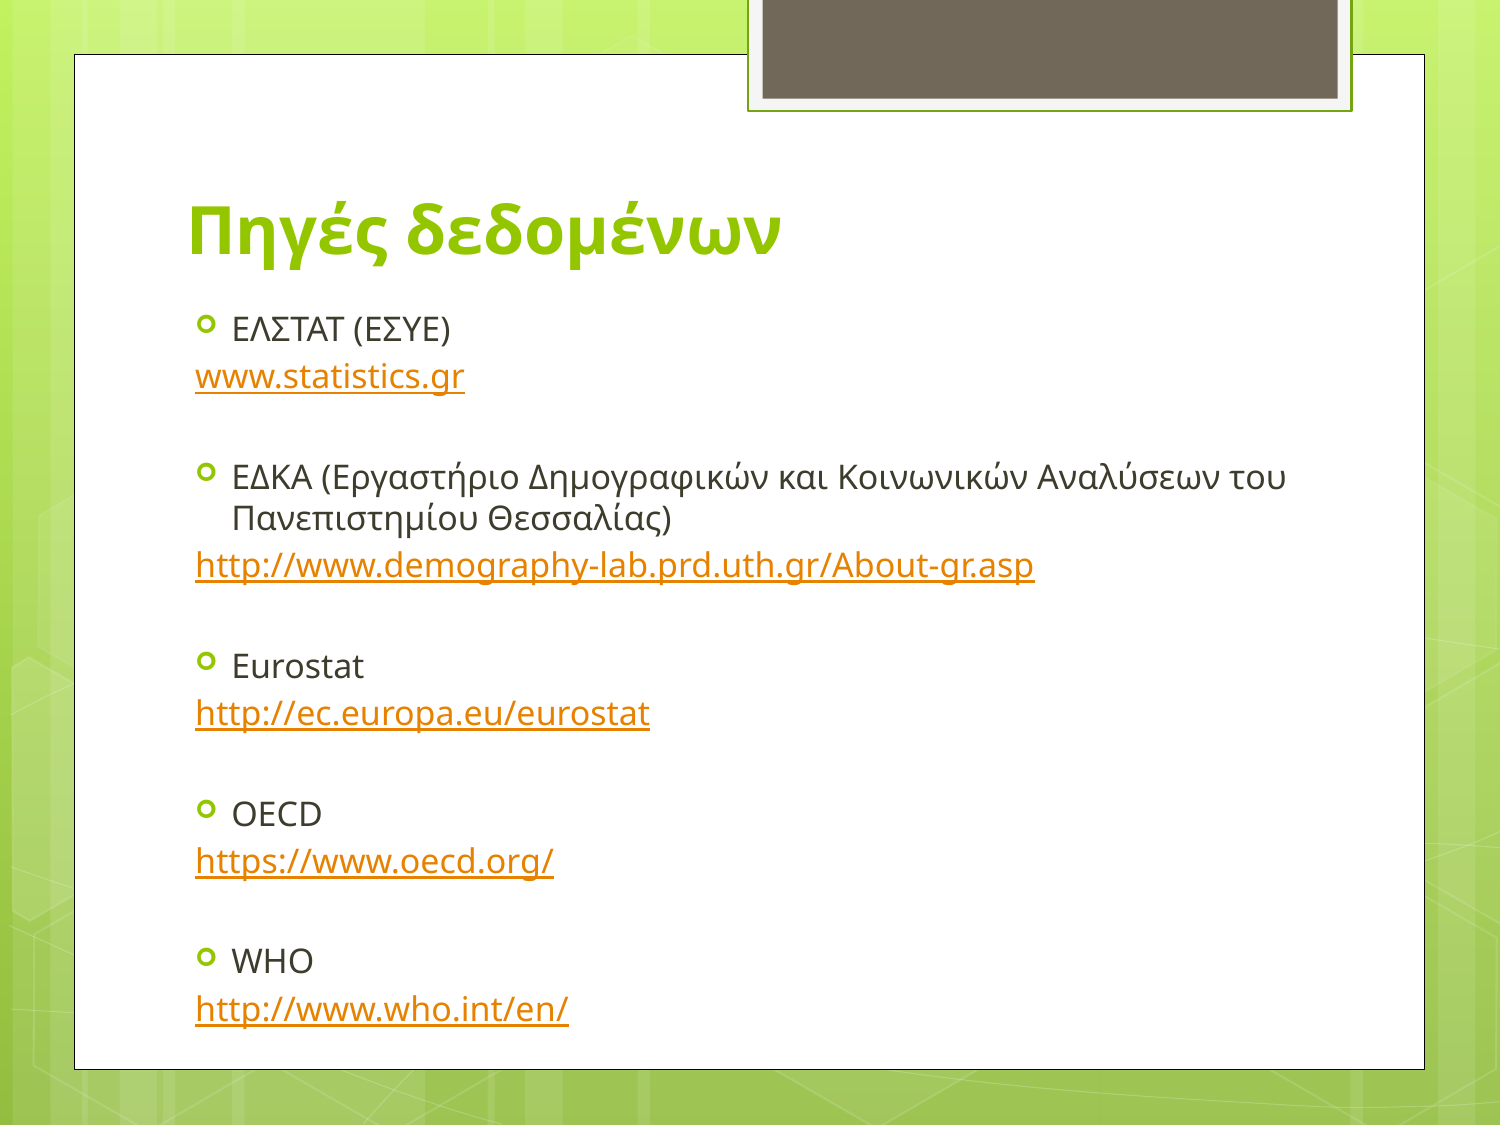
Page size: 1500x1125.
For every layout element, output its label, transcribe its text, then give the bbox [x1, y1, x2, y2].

title Πηγές δεδομένων [171, 168, 1100, 275]
list ΕΛΣΤΑΤ (ΕΣΥΕ) www.statistics.gr ΕΔΚΑ (Εργαστήριο Δημογραφικών και Κοινωνικών Αναλύσεων του Πανεπιστημίου Θεσσαλίας) http://www.demography-lab.prd.uth.gr/About-gr.asp Eurostat http://ec.europa.eu/eurostat OECD https://www.oecd.org/ WHO http://www.who.int/en/ [171, 299, 1375, 1050]
